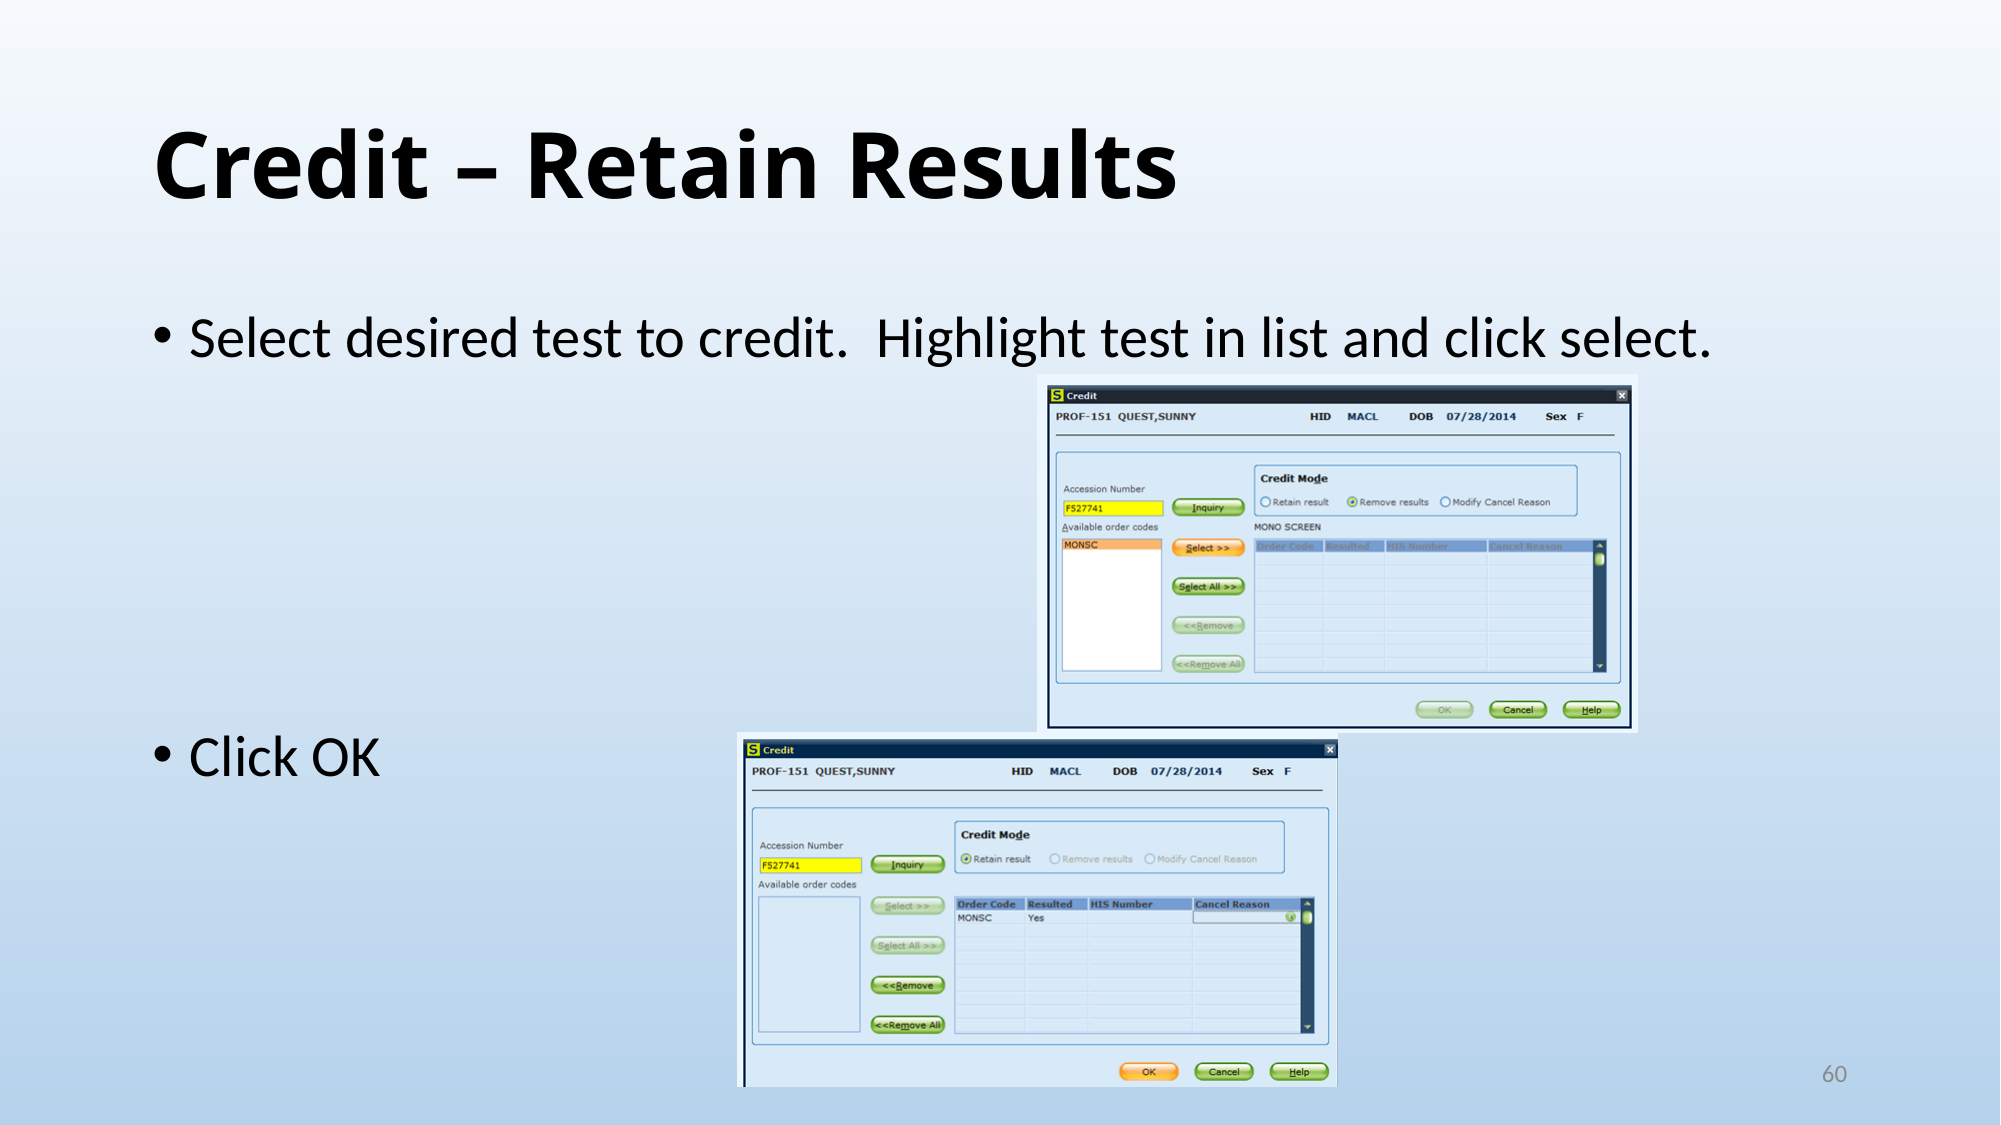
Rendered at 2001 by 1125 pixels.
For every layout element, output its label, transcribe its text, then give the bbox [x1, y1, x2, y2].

picture [737, 374, 1638, 1087]
title Credit – Retain Results [137, 59, 1863, 278]
list Select desired test to credit. Highlight test in list and click select. Click OK [137, 299, 1863, 1014]
slide_number 60 [1412, 1042, 1863, 1103]
